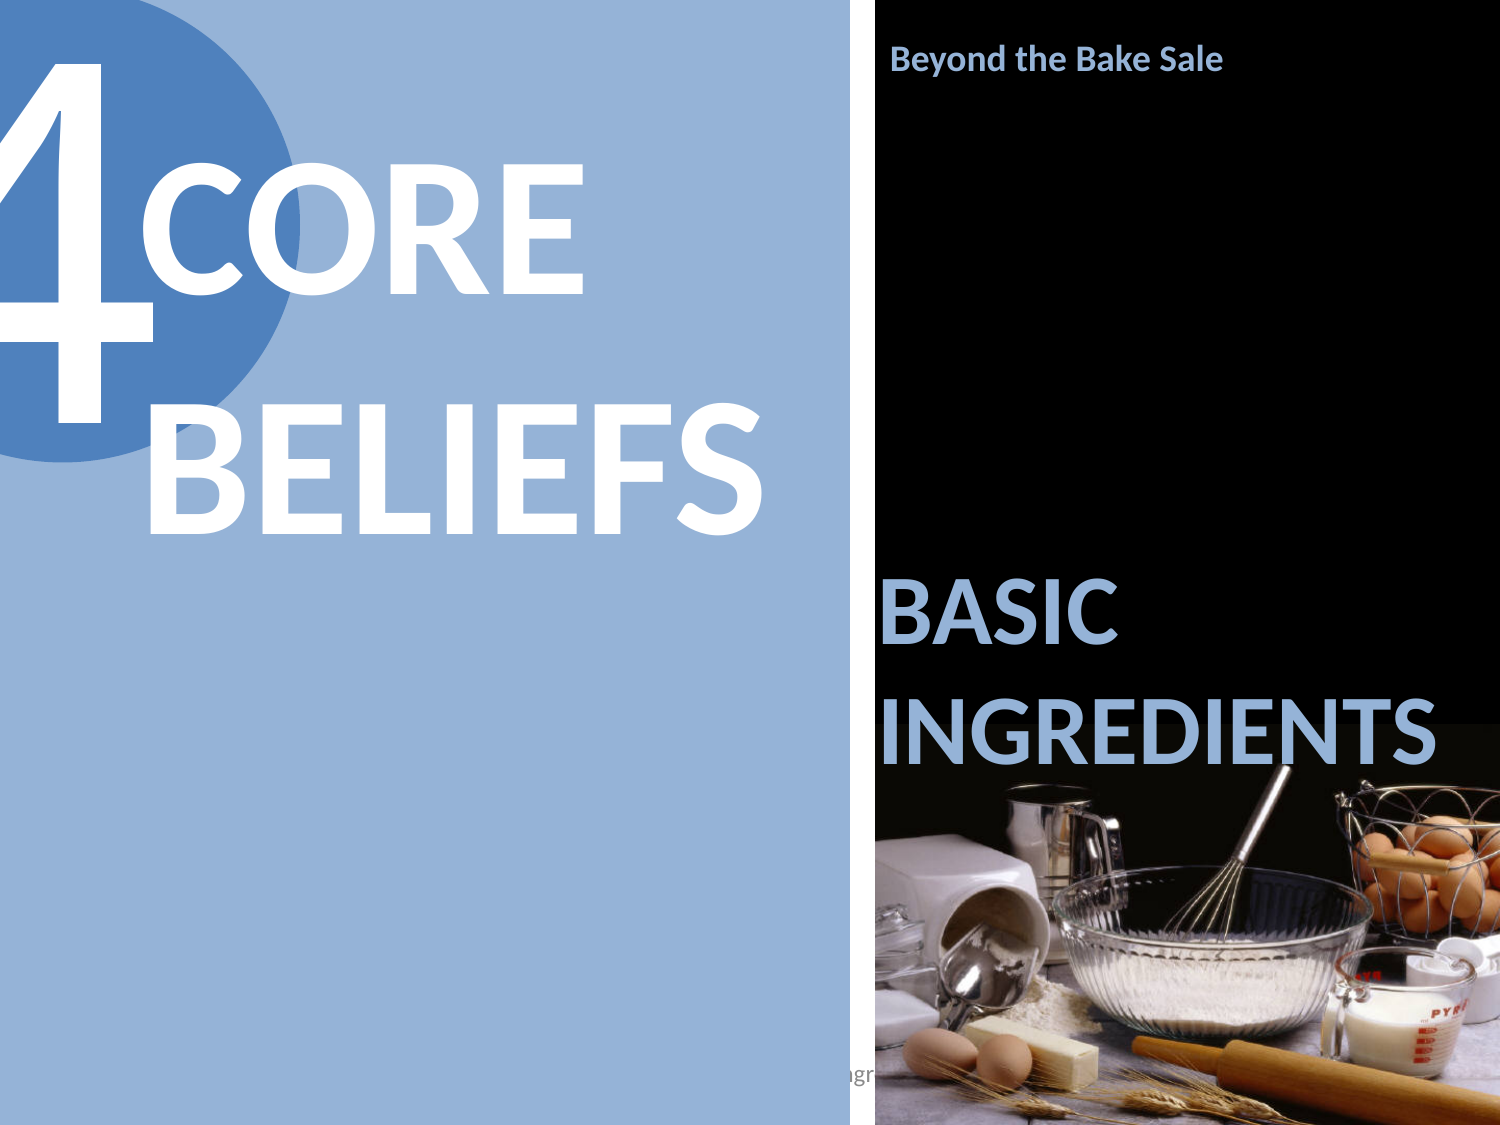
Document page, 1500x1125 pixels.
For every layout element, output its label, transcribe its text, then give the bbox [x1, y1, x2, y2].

text_box Beyond the Bake Sale [875, 26, 1500, 87]
text_box [0, 0, 852, 1125]
text_box 4 [0, 0, 388, 532]
text_box [873, 0, 1500, 724]
picture [874, 724, 1500, 1125]
text_box BASIC INGREDIENTS [862, 537, 1463, 793]
footer Beyond The Bake Sale Basic Ingredients [512, 1042, 869, 1103]
text_box CORE BELIEFS [124, 87, 800, 583]
